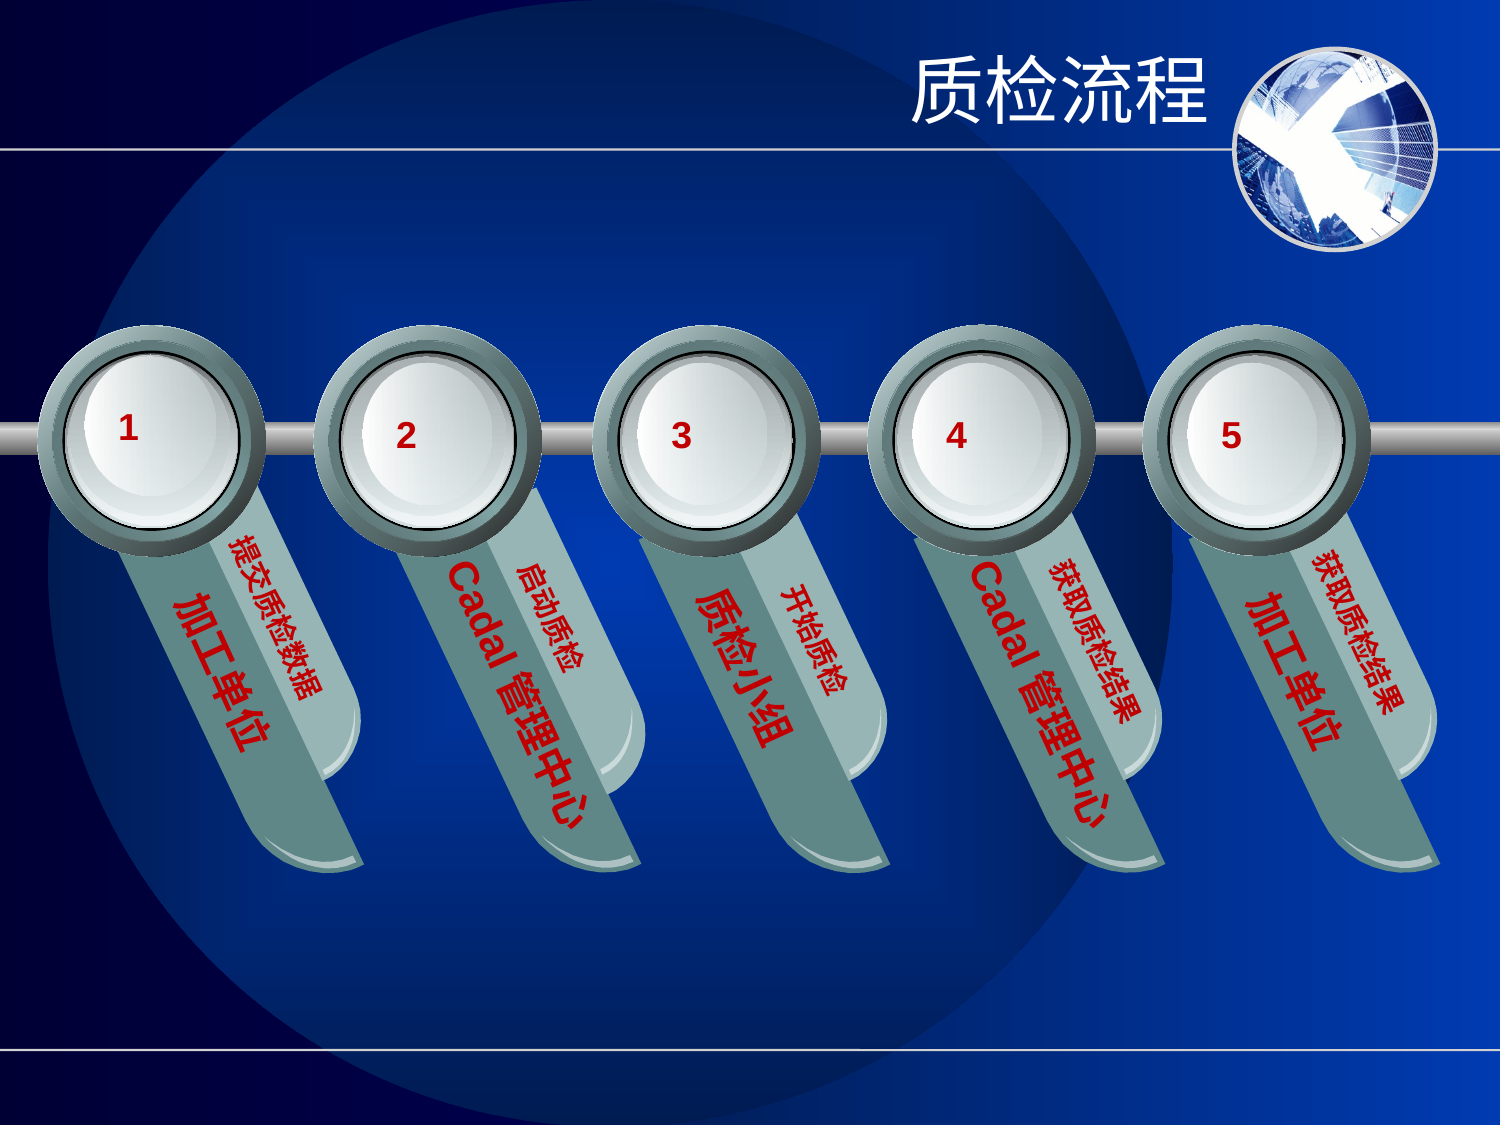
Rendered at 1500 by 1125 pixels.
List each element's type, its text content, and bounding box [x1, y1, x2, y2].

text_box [0, 324, 1500, 889]
picture [1237, 52, 1433, 247]
title 质检流程 [50, 20, 1225, 158]
